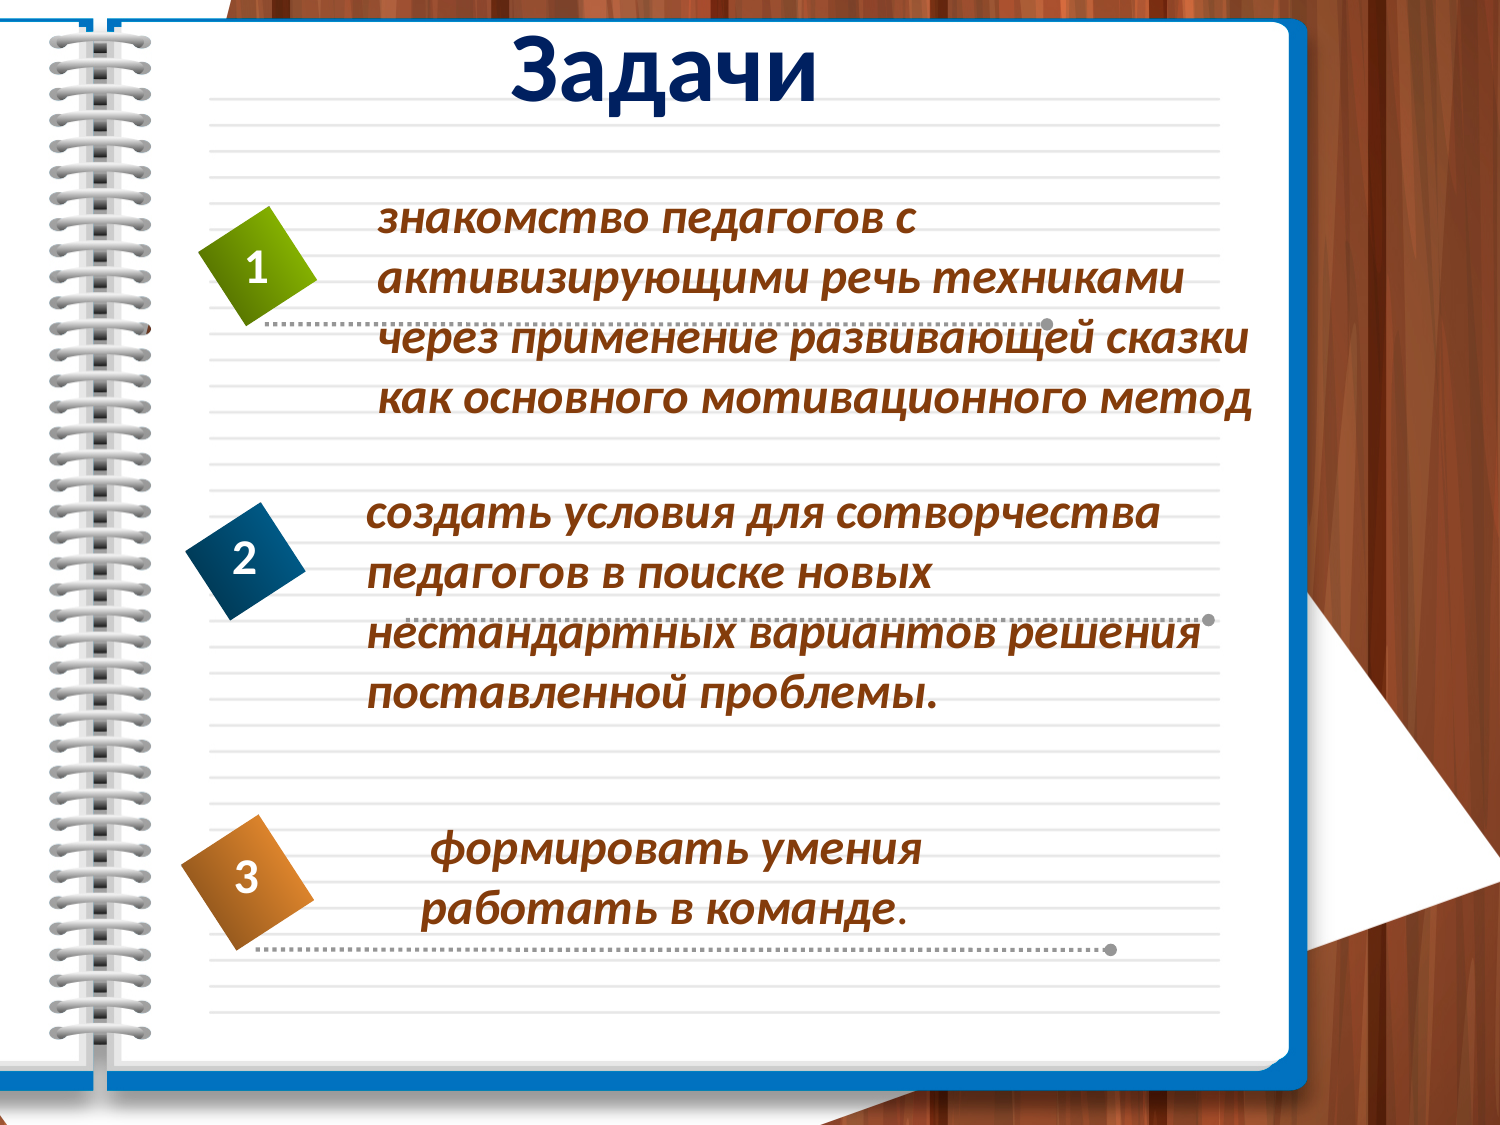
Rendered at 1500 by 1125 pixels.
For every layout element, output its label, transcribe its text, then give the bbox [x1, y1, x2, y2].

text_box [201, 831, 1111, 950]
text_box знакомство педагогов с активизирующими речь техниками через применение развивающей сказки как основного мотивационного метод [362, 130, 1273, 431]
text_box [215, 221, 1047, 325]
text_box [200, 517, 1209, 621]
text_box создать условия для сотворчества педагогов в поиске новых нестандартных вариантов решения поставленной проблемы. [351, 426, 1261, 727]
picture [0, 0, 1500, 1125]
title Задачи [237, 0, 1094, 147]
text_box формировать умения работать в команде. [405, 761, 1156, 942]
